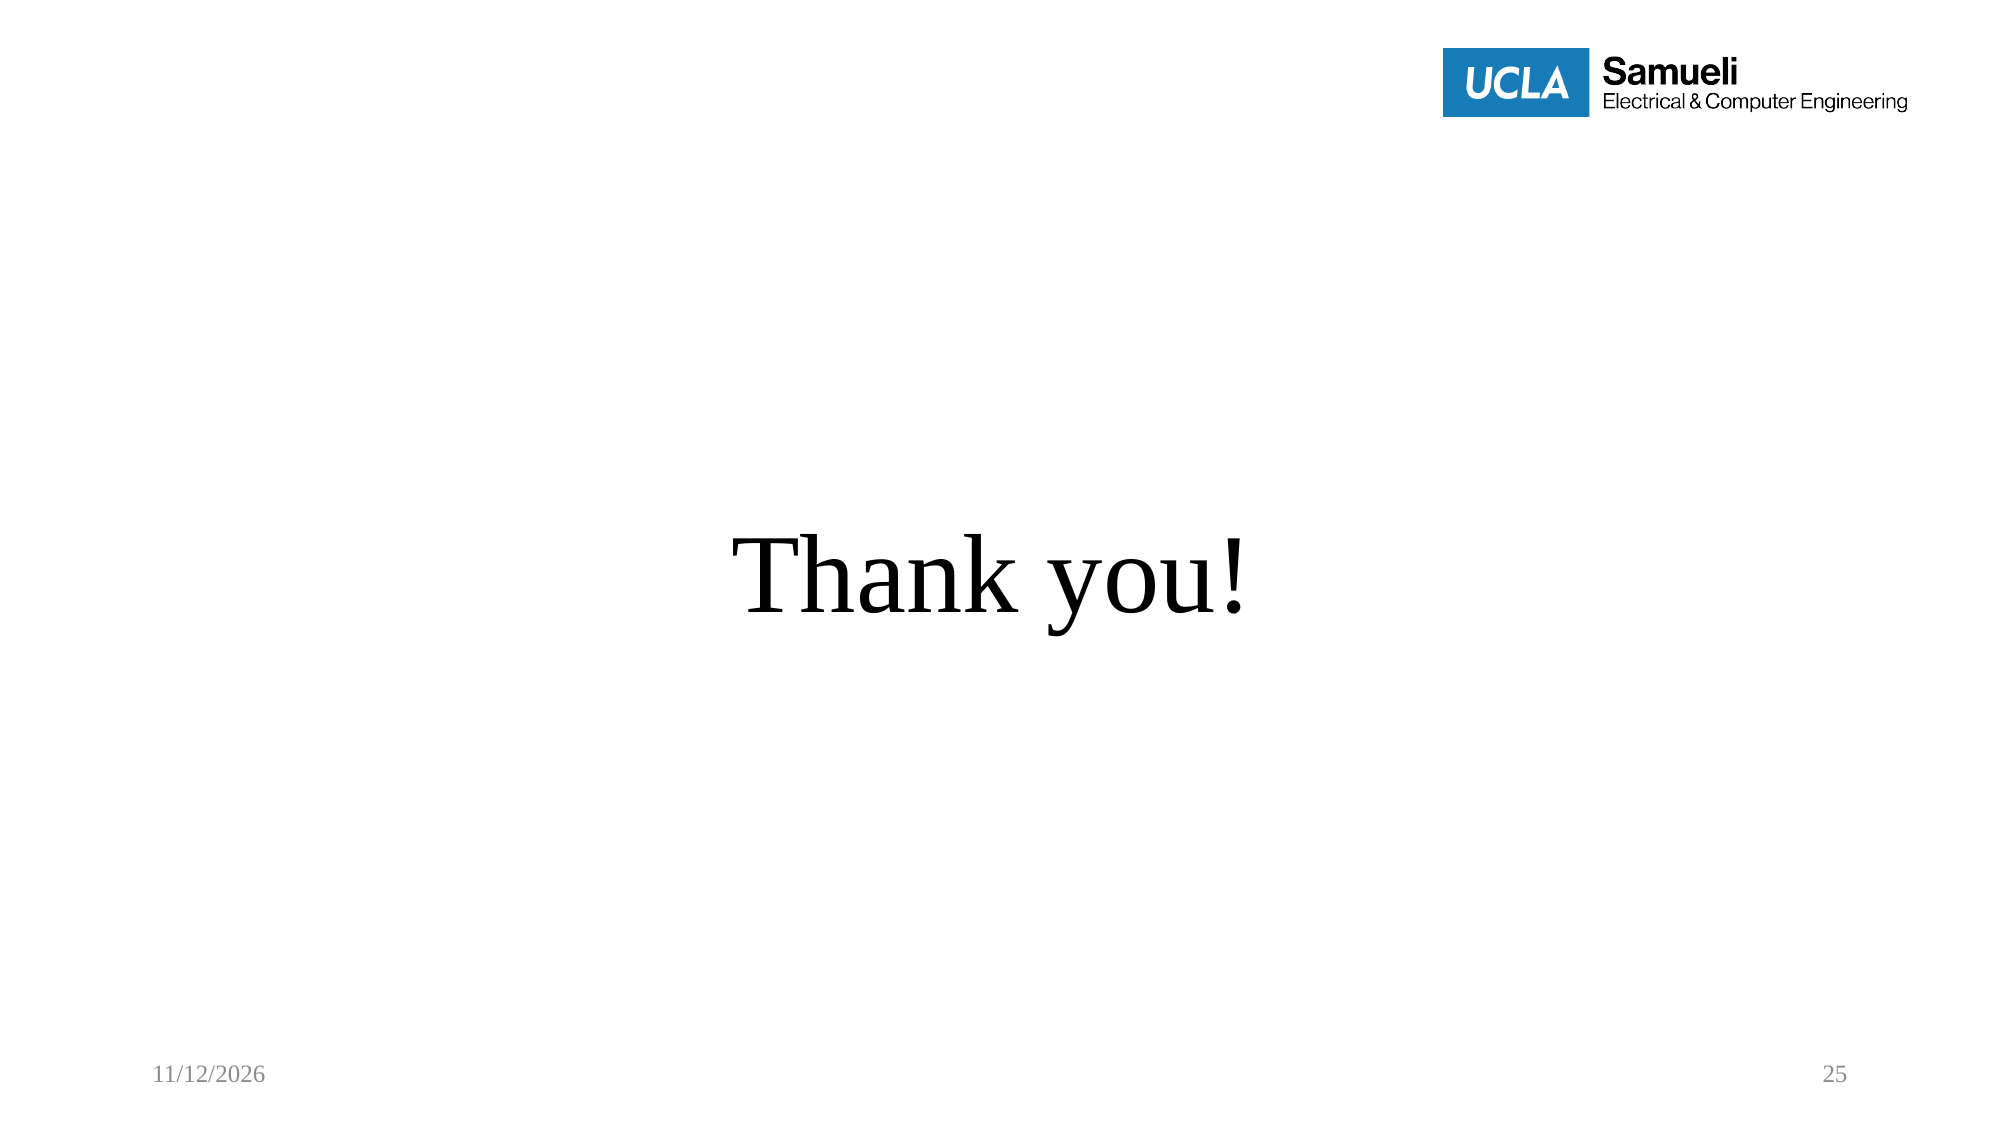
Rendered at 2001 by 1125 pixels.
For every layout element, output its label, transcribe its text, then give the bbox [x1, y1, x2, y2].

title Thank you! [716, 480, 1284, 645]
picture [1443, 48, 1907, 117]
slide_number 25 [1412, 1042, 1863, 1103]
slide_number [137, 1042, 588, 1103]
